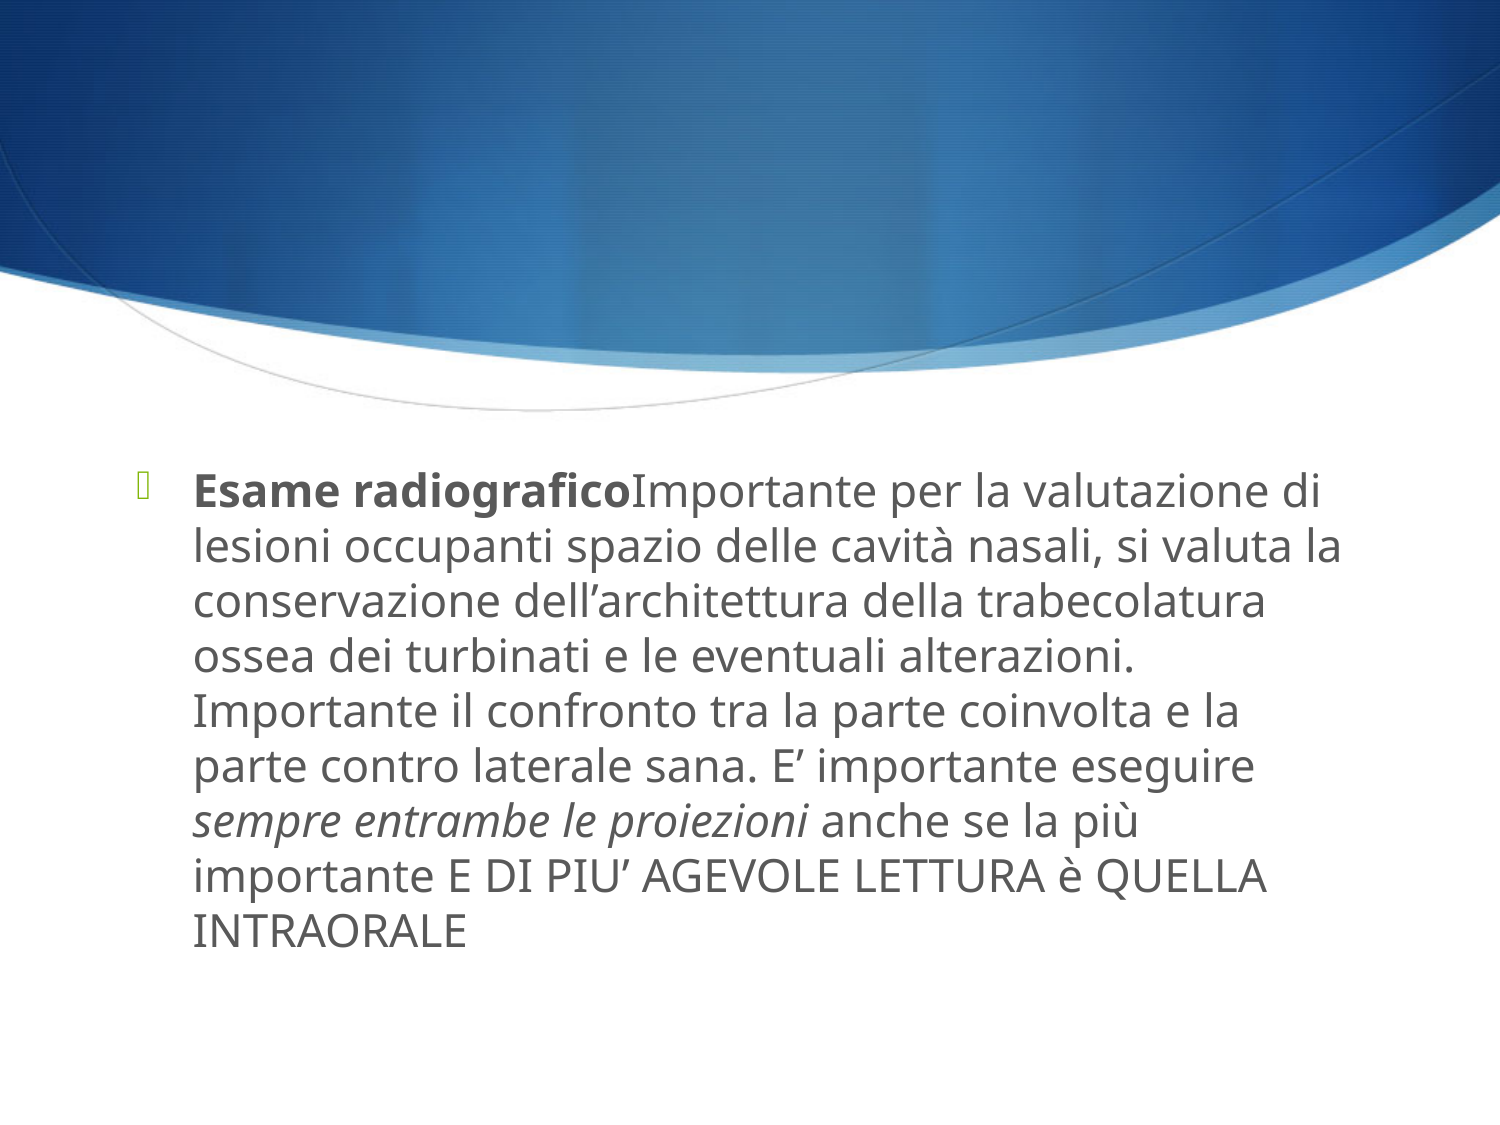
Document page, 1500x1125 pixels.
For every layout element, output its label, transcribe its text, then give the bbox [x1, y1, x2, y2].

list Esame radiografico Importante per la valutazione di lesioni occupanti spazio delle cavità nasali, si valuta la conservazione dell’architettura della trabecolatura ossea dei turbinati e le eventuali alterazioni. Importante il confronto tra la parte coinvolta e la parte contro laterale sana. E’ importante eseguire sempre entrambe le proiezioni anche se la più importante E DI PIU’ AGEVOLE LETTURA è QUELLA INTRAORALE [121, 454, 1379, 991]
picture [0, 0, 1500, 1125]
